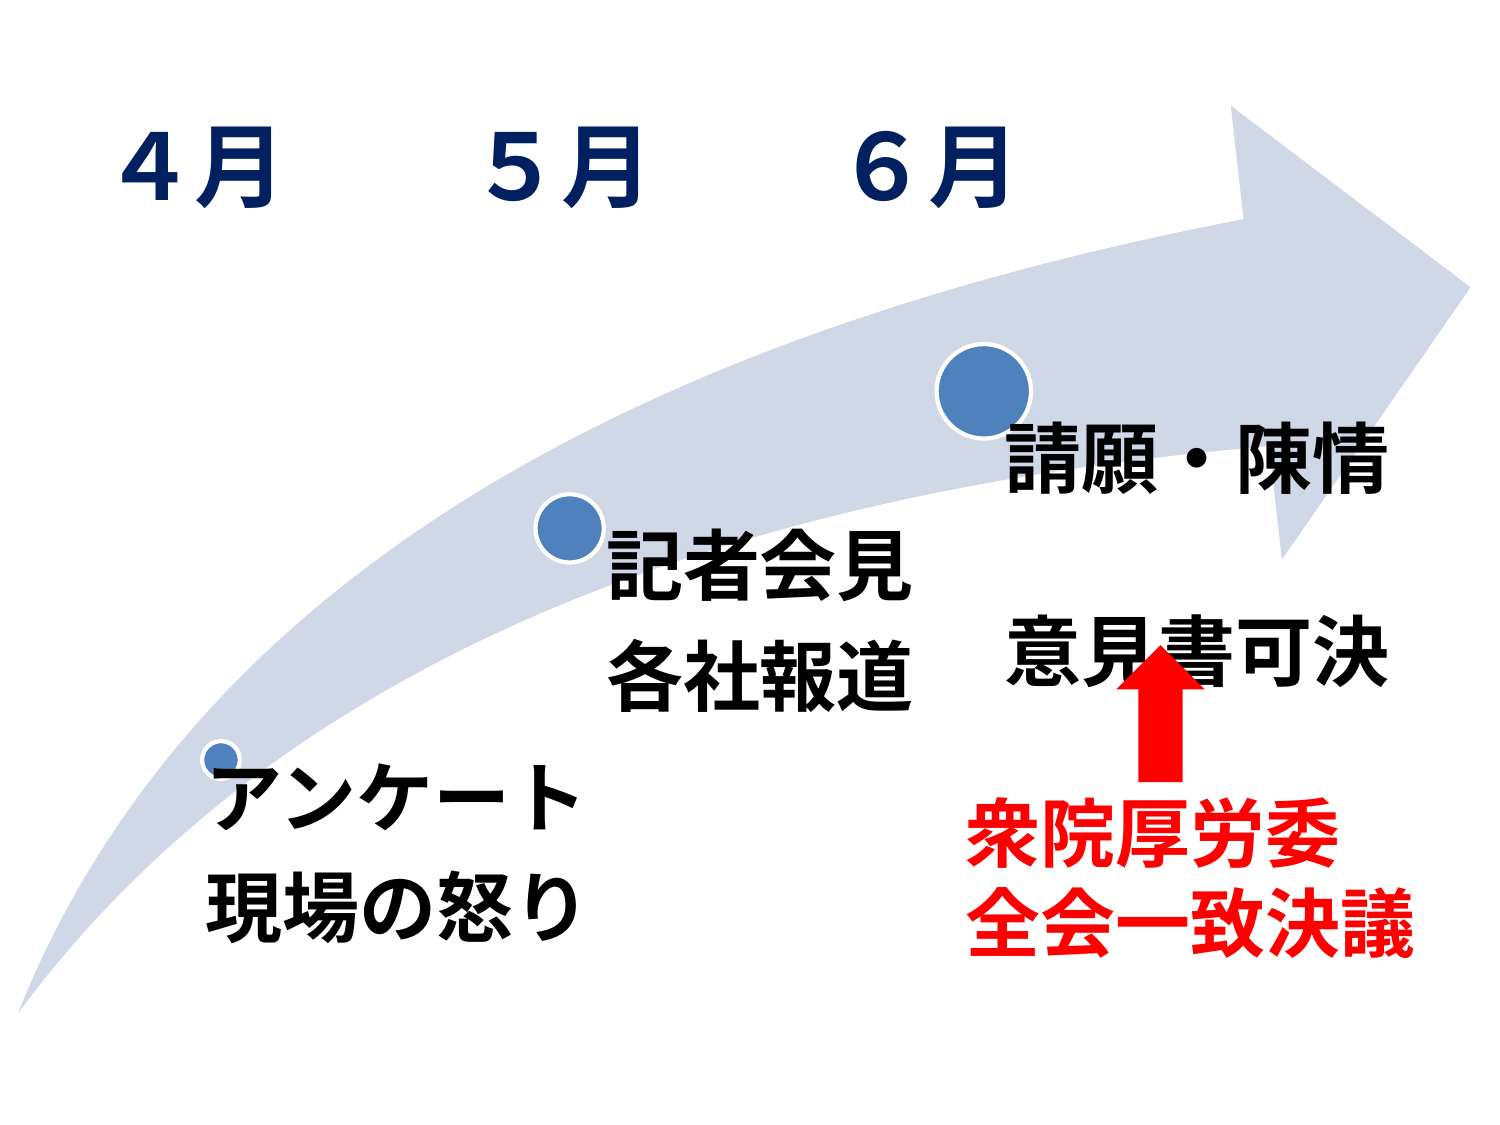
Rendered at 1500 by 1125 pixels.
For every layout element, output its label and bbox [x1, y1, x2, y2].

list [17, 42, 1471, 1095]
